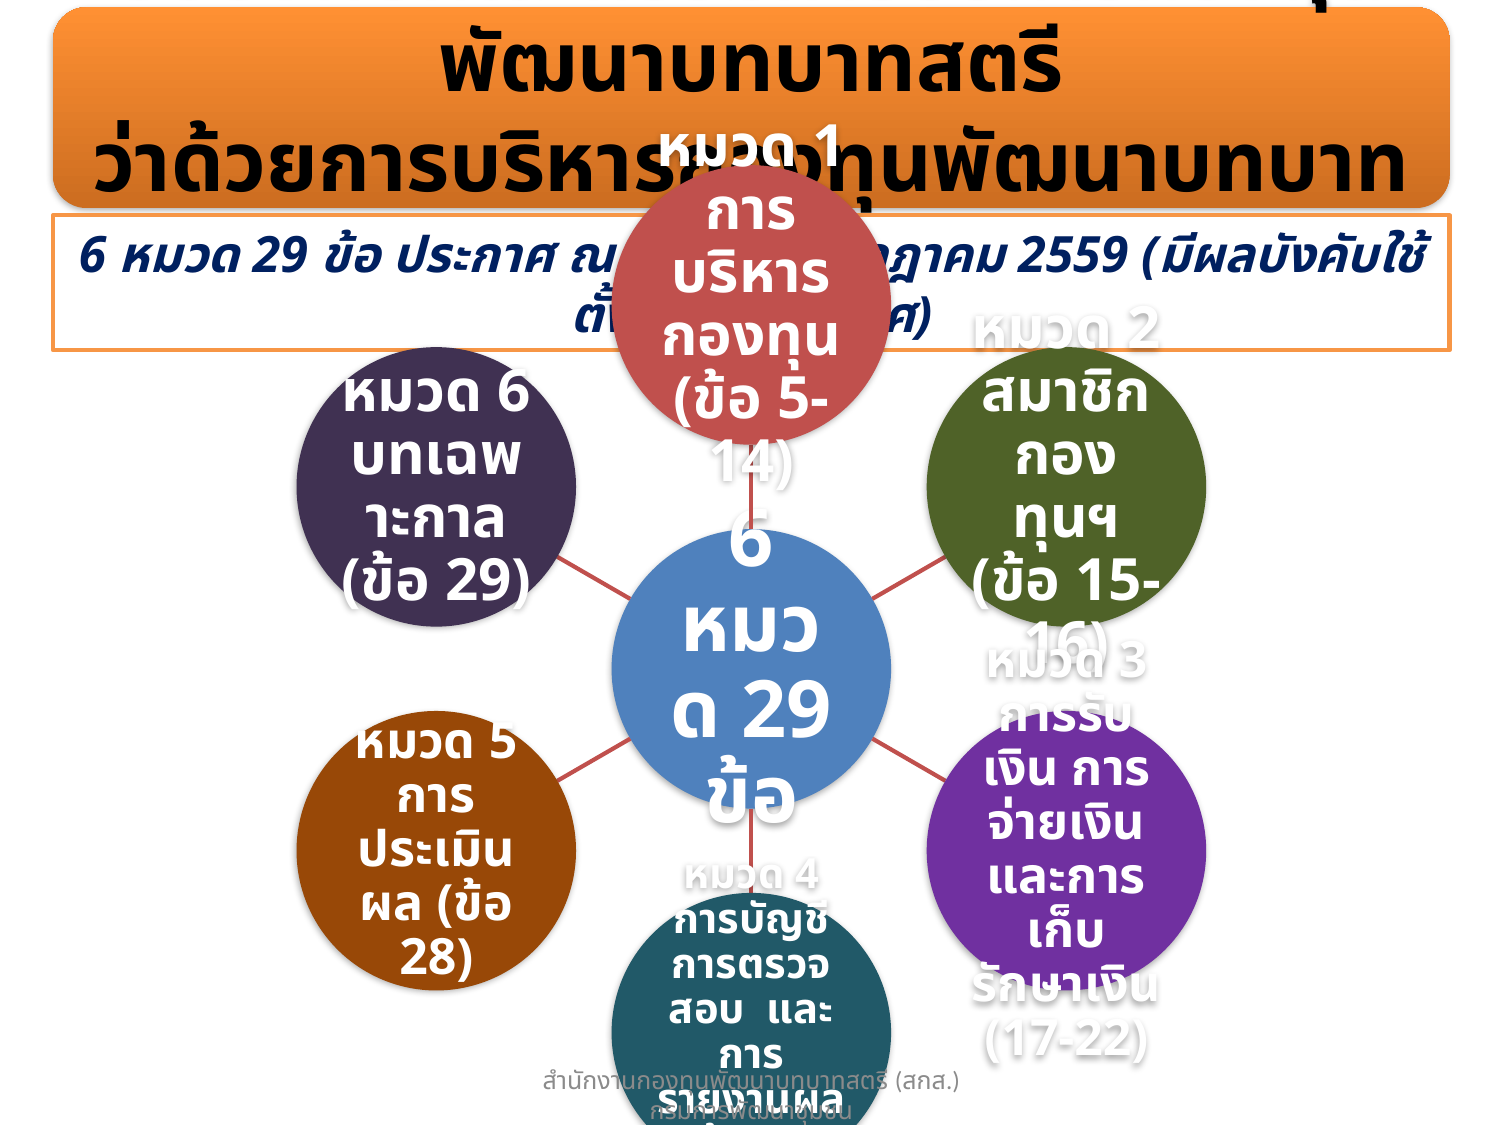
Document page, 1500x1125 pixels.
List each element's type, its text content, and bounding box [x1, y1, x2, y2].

text_box ข้อบังคับคณะกรรมการบริหารกองทุนพัฒนาบทบาทสตรี ว่าด้วยการบริหารกองทุนพัฒนาบทบาทสตรี พ.ศ. 2559 [52, 7, 1450, 159]
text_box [0, 160, 1500, 1125]
